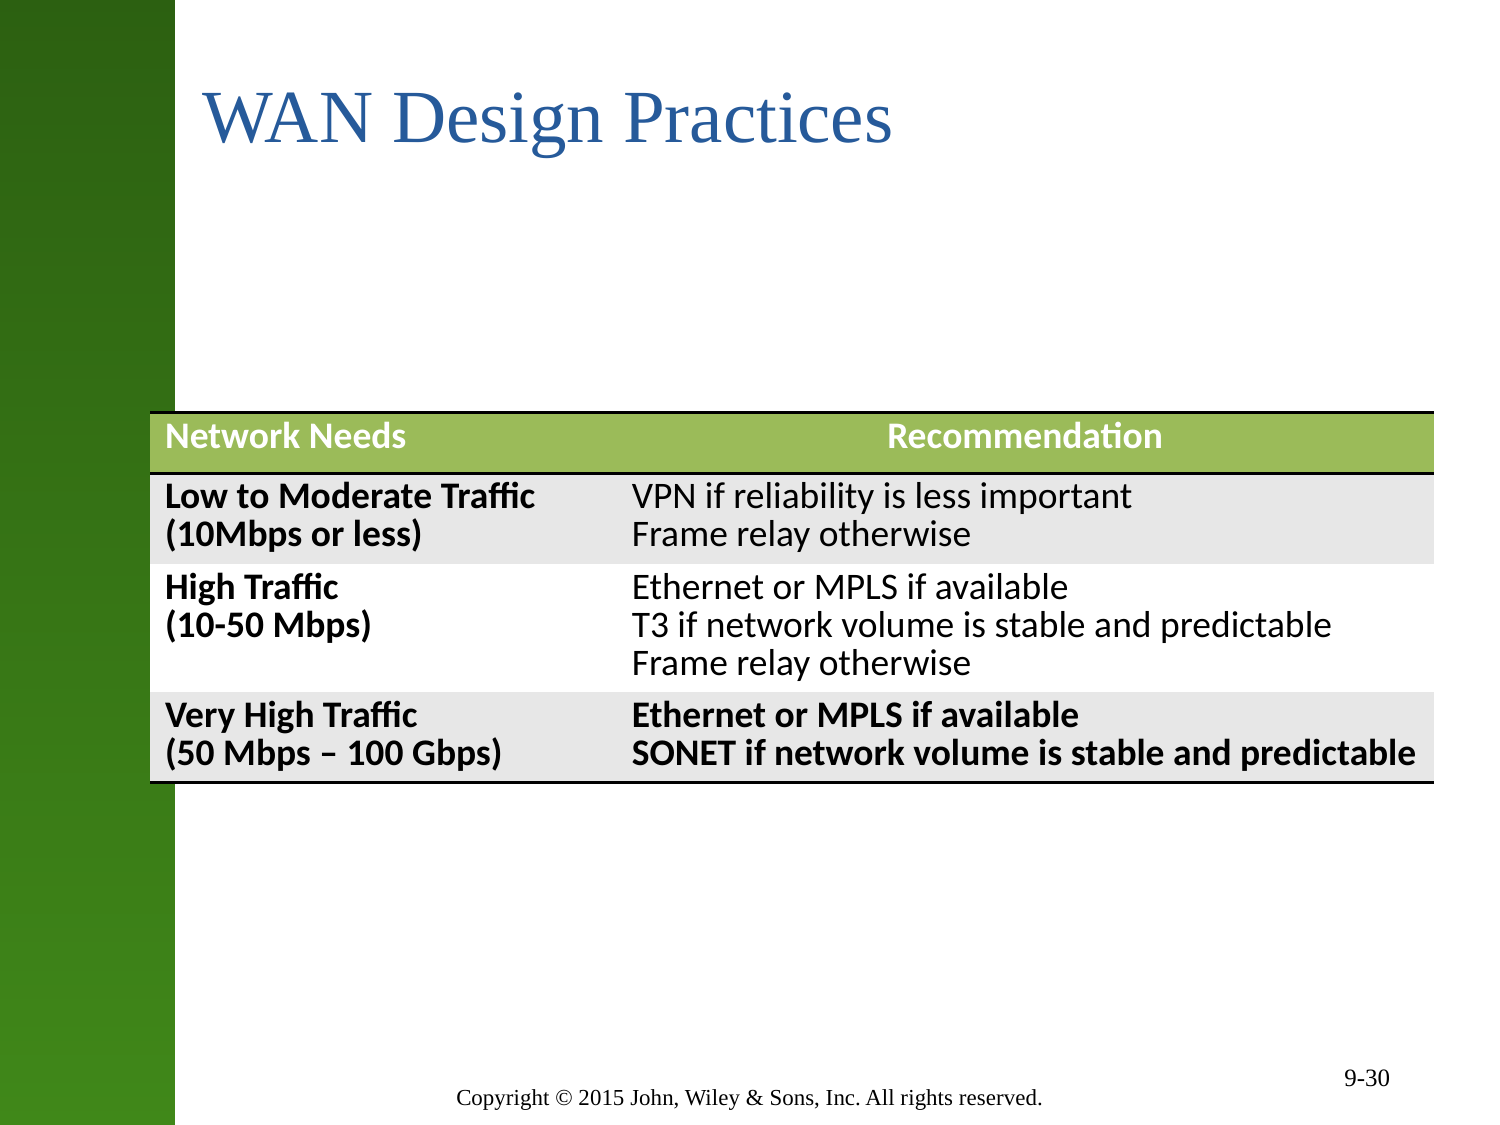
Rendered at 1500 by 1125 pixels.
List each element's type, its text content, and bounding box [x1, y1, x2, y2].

table_header Network Needs [150, 414, 617, 472]
table_header Recommendation [617, 414, 1434, 472]
table_cell Very High Traffic (50 Mbps – 100 Gbps) [150, 692, 617, 781]
table_cell Low to Moderate Traffic (10Mbps or less) [150, 475, 617, 564]
table_cell VPN if reliability is less important Frame relay otherwise [617, 475, 1434, 564]
table_cell Ethernet or MPLS if available SONET if network volume is stable and predictable [617, 692, 1434, 781]
table_cell Ethernet or MPLS if available T3 if network volume is stable and predictable Frame relay otherwise [617, 564, 1434, 692]
title WAN Design Practices [187, 60, 1417, 263]
table_cell High Traffic (10-50 Mbps) [150, 564, 617, 692]
